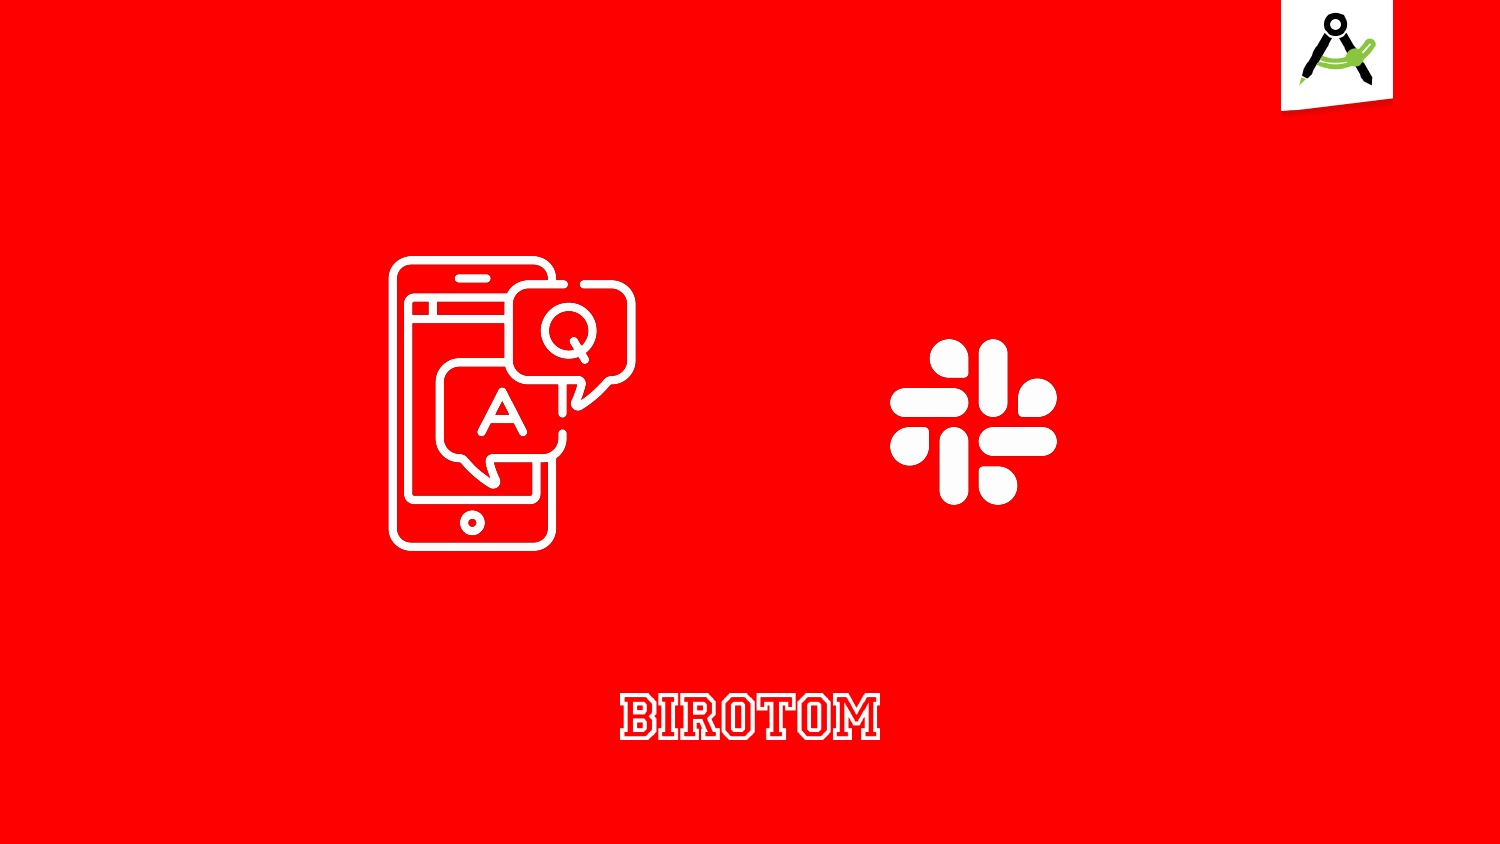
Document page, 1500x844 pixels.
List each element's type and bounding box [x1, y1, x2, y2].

picture [620, 693, 880, 740]
picture [365, 256, 660, 551]
picture [1281, 0, 1393, 127]
picture [890, 338, 1057, 505]
